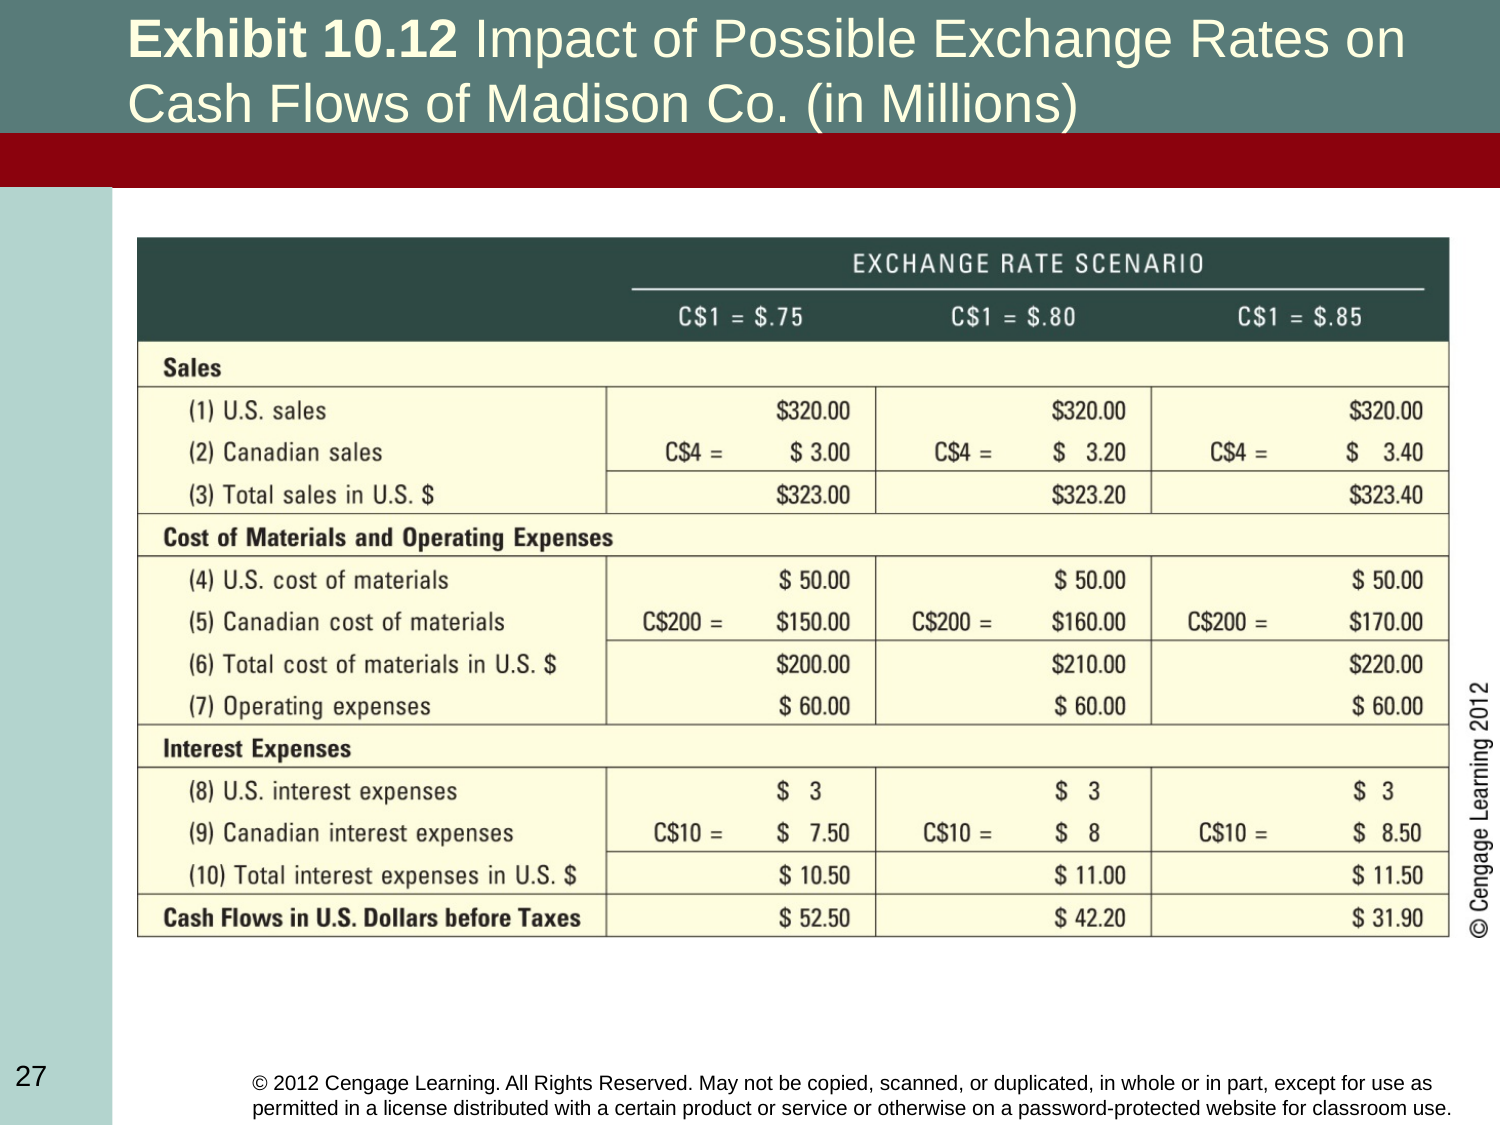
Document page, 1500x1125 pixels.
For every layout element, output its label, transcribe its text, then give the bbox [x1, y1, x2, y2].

picture [0, 0, 1500, 1050]
picture [137, 237, 1493, 938]
slide_number 27 [0, 1050, 113, 1125]
title Exhibit 10.12 Impact of Possible Exchange Rates on Cash Flows of Madison Co. (in Millions) [112, 0, 1500, 138]
